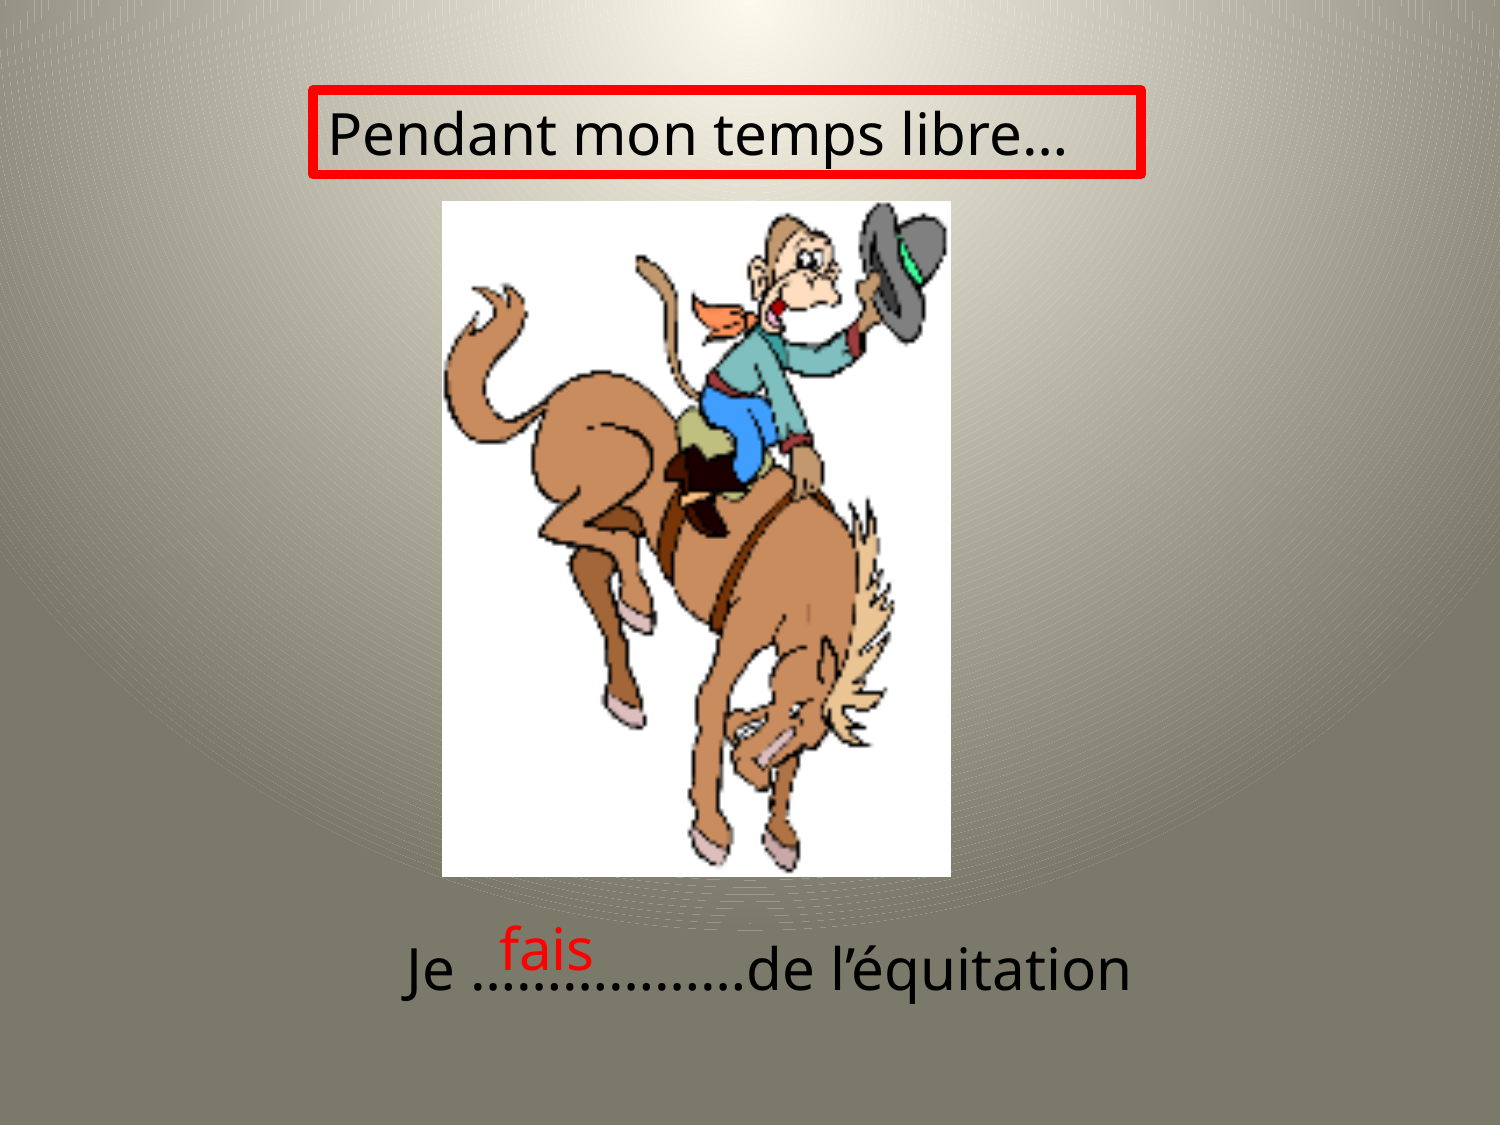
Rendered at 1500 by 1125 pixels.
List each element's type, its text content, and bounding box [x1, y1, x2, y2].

text_box Je ………………de l’équitation [391, 924, 1148, 1010]
picture [442, 201, 951, 877]
text_box Pendant mon temps libre… [312, 90, 1142, 175]
text_box fais [484, 905, 610, 990]
